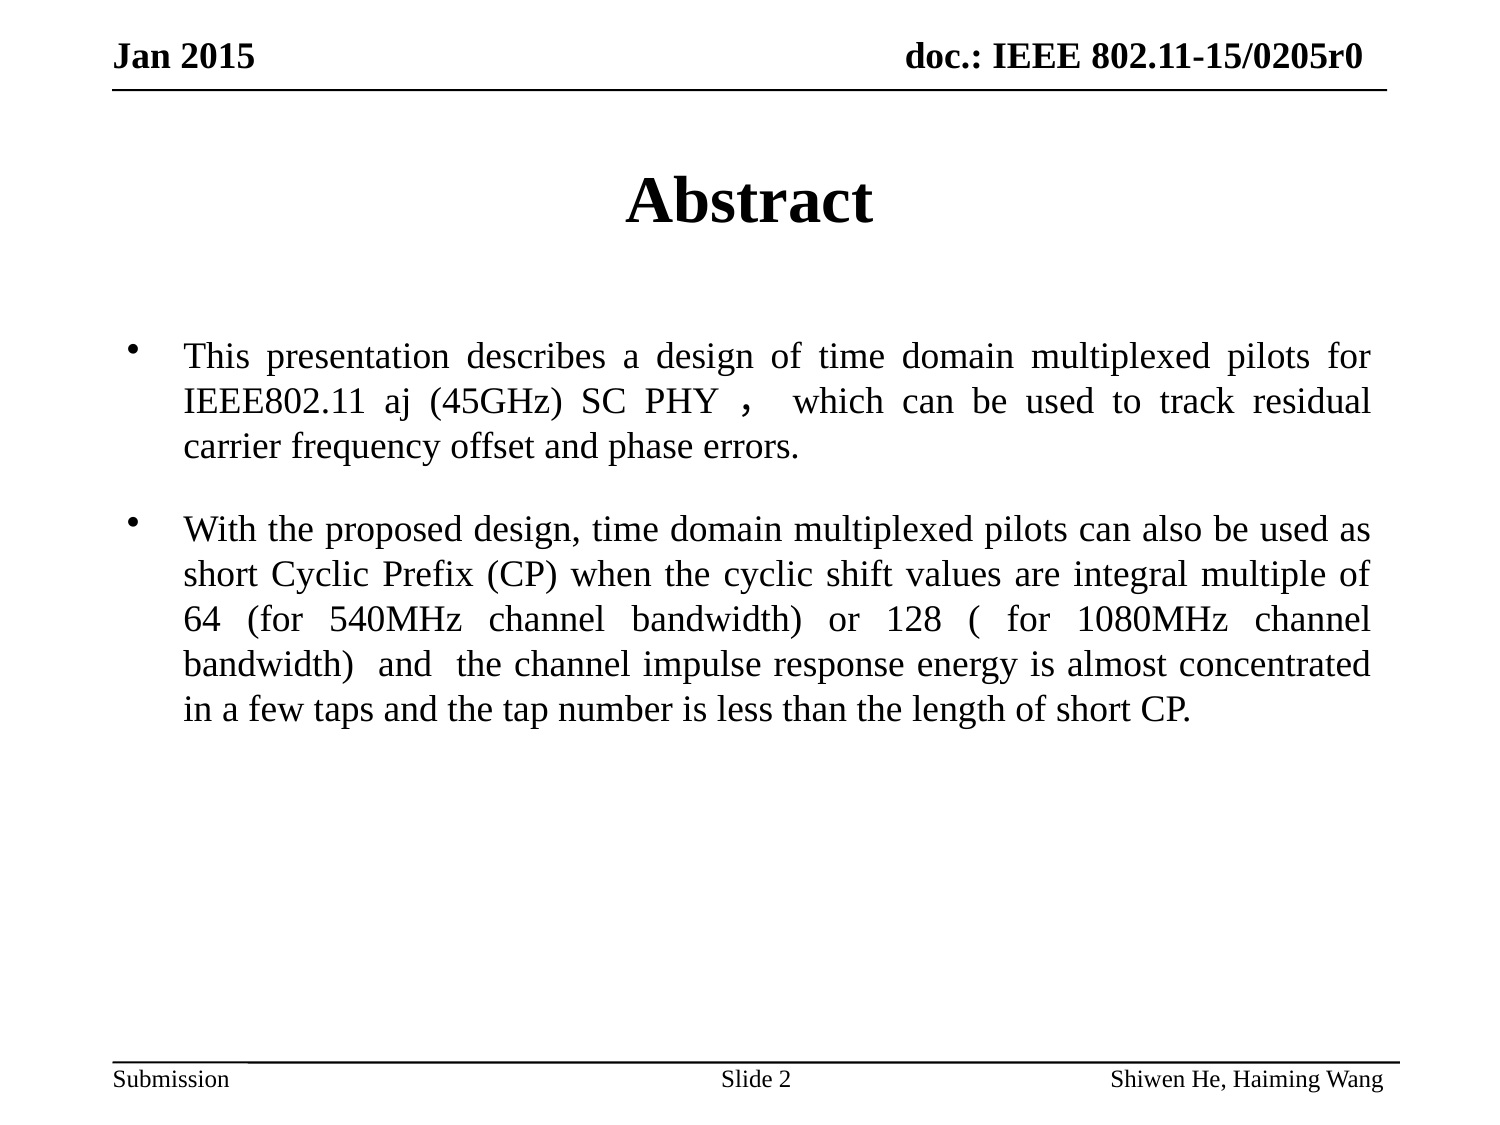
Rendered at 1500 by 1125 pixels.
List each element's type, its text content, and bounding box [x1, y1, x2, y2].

text_box Abstract [112, 148, 1388, 323]
text_box Slide 2 [675, 1062, 838, 1093]
text_box Shiwen He, Haiming Wang [1110, 1062, 1384, 1093]
text_box This presentation describes a design of time domain multiplexed pilots for IEEE802.11 aj (45GHz) SC PHY，which can be used to track residual carrier frequency offset and phase errors. With the proposed design, time domain multiplexed pilots can also be used as short Cyclic Prefix (CP) when the cyclic shift values are integral multiple of 64 (for 540MHz channel bandwidth) or 128 ( for 1080MHz channel bandwidth) and the channel impulse response energy is almost concentrated in a few taps and the tap number is less than the length of short CP. [112, 323, 1388, 870]
text_box Jan 2015 [112, 30, 256, 76]
